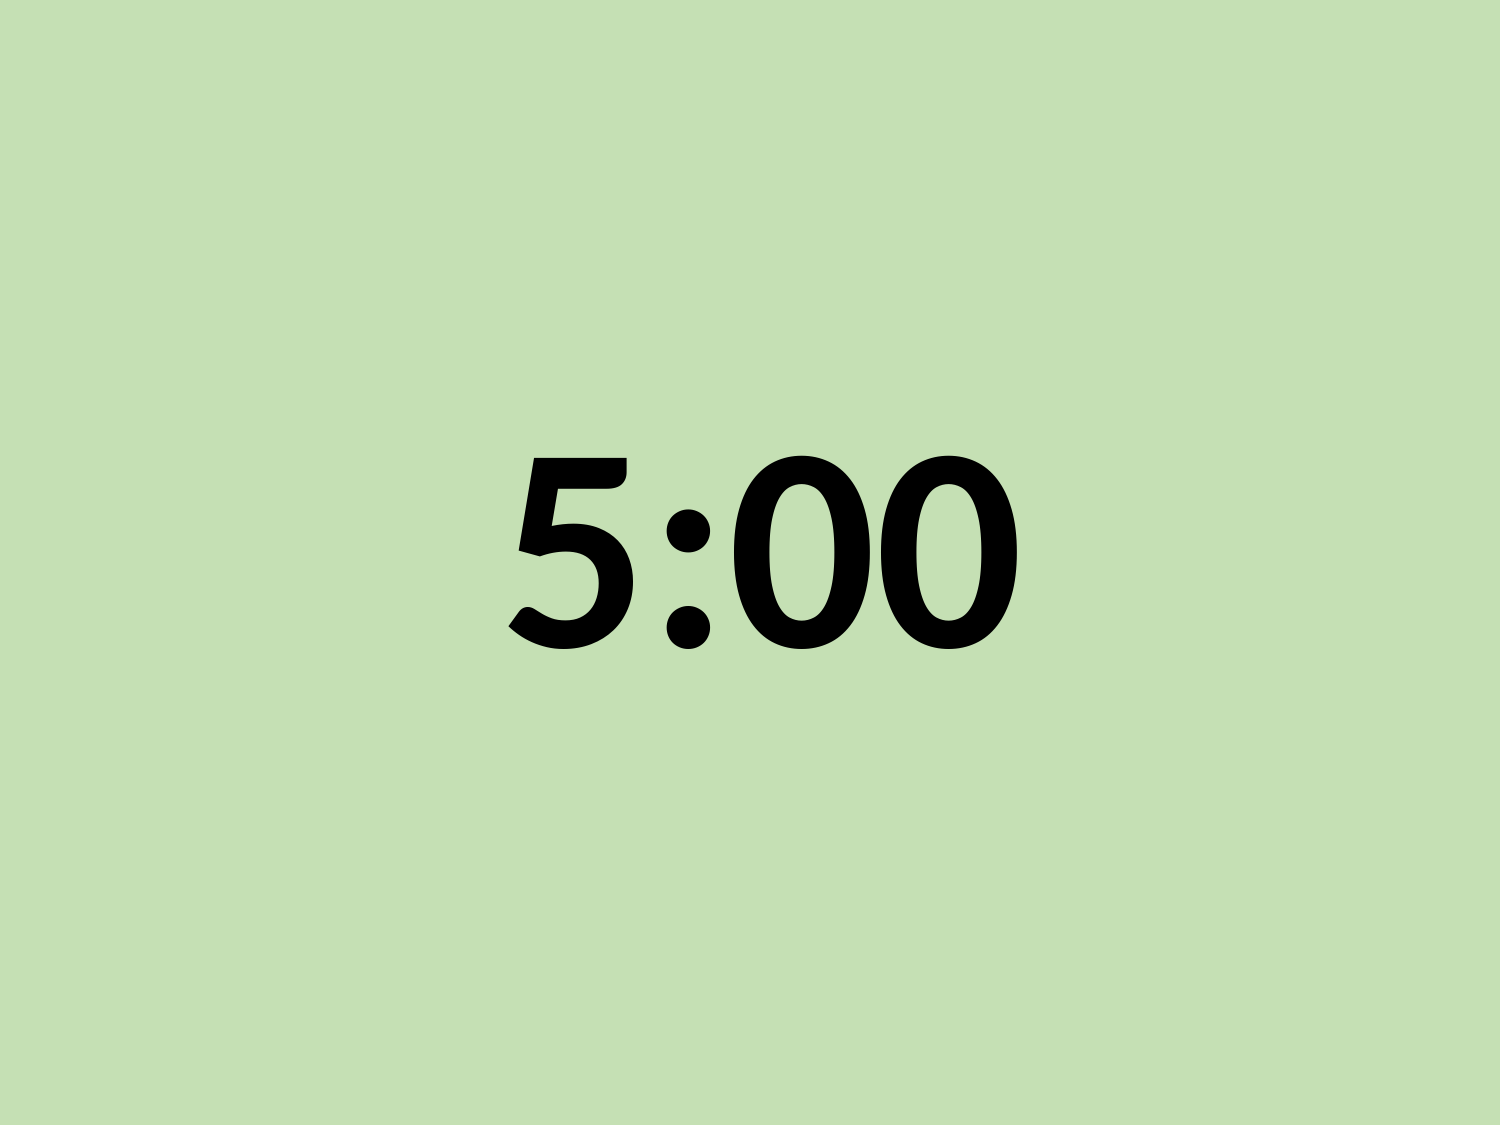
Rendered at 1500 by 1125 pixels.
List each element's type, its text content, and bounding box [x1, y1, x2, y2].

list 5:00 [162, 387, 1363, 738]
